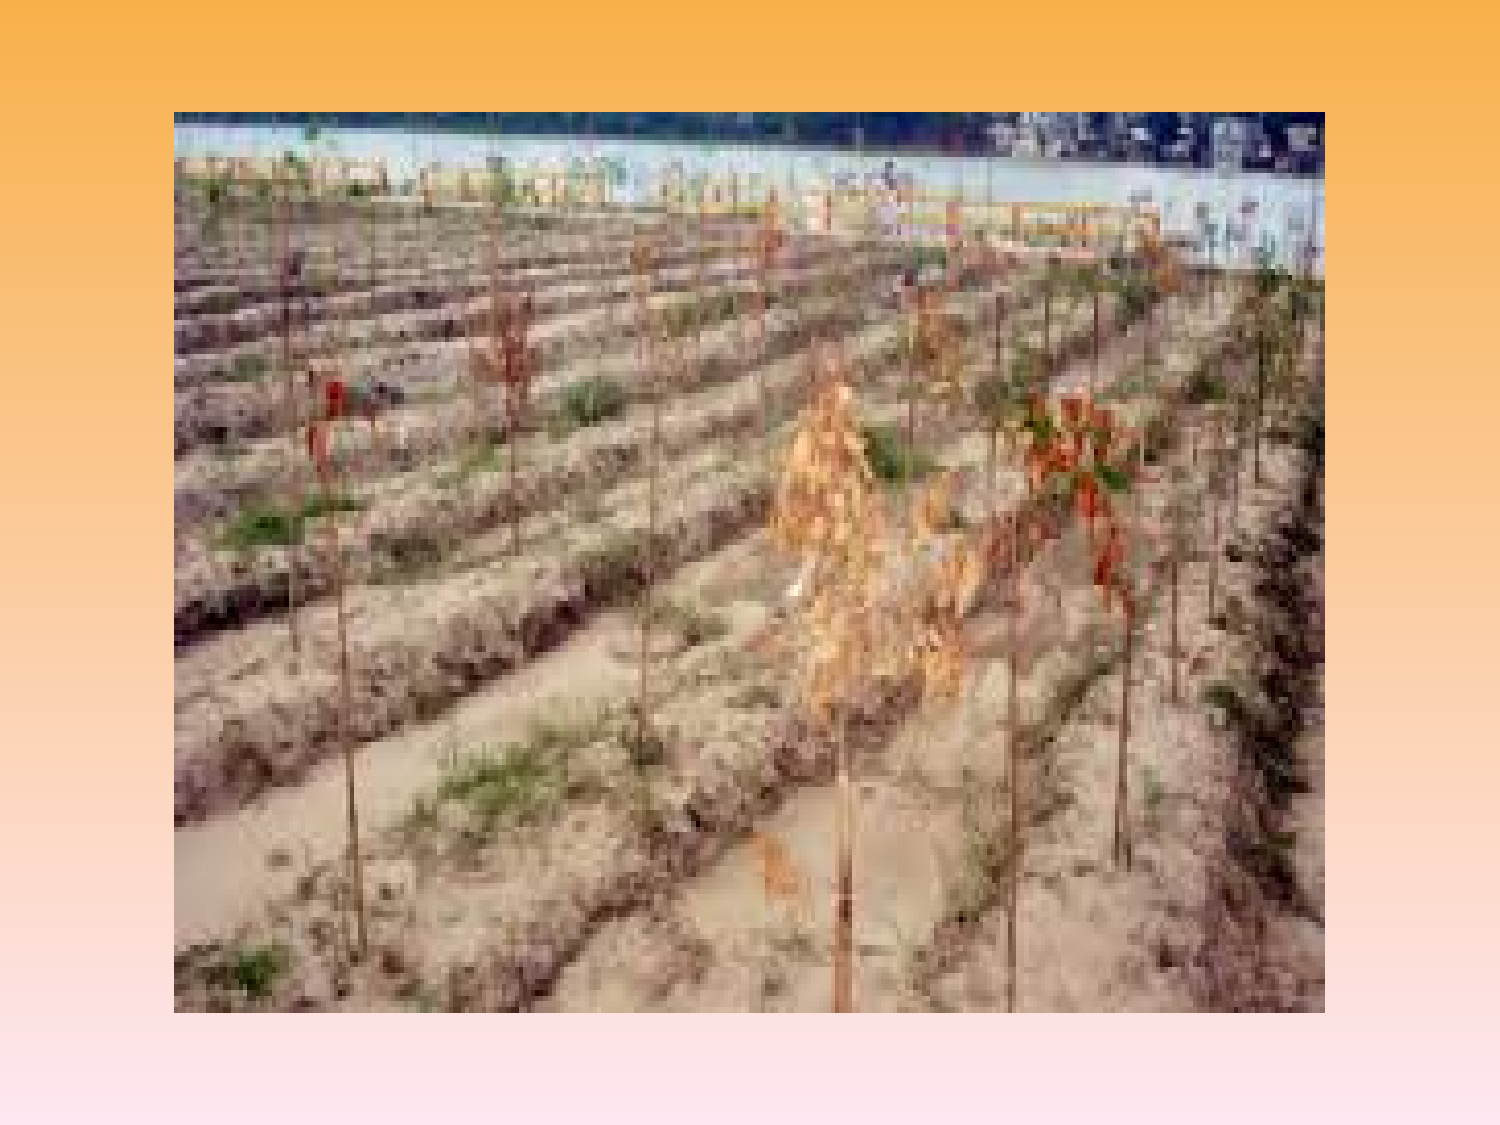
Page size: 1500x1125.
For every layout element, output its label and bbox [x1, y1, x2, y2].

picture [174, 112, 1326, 1013]
